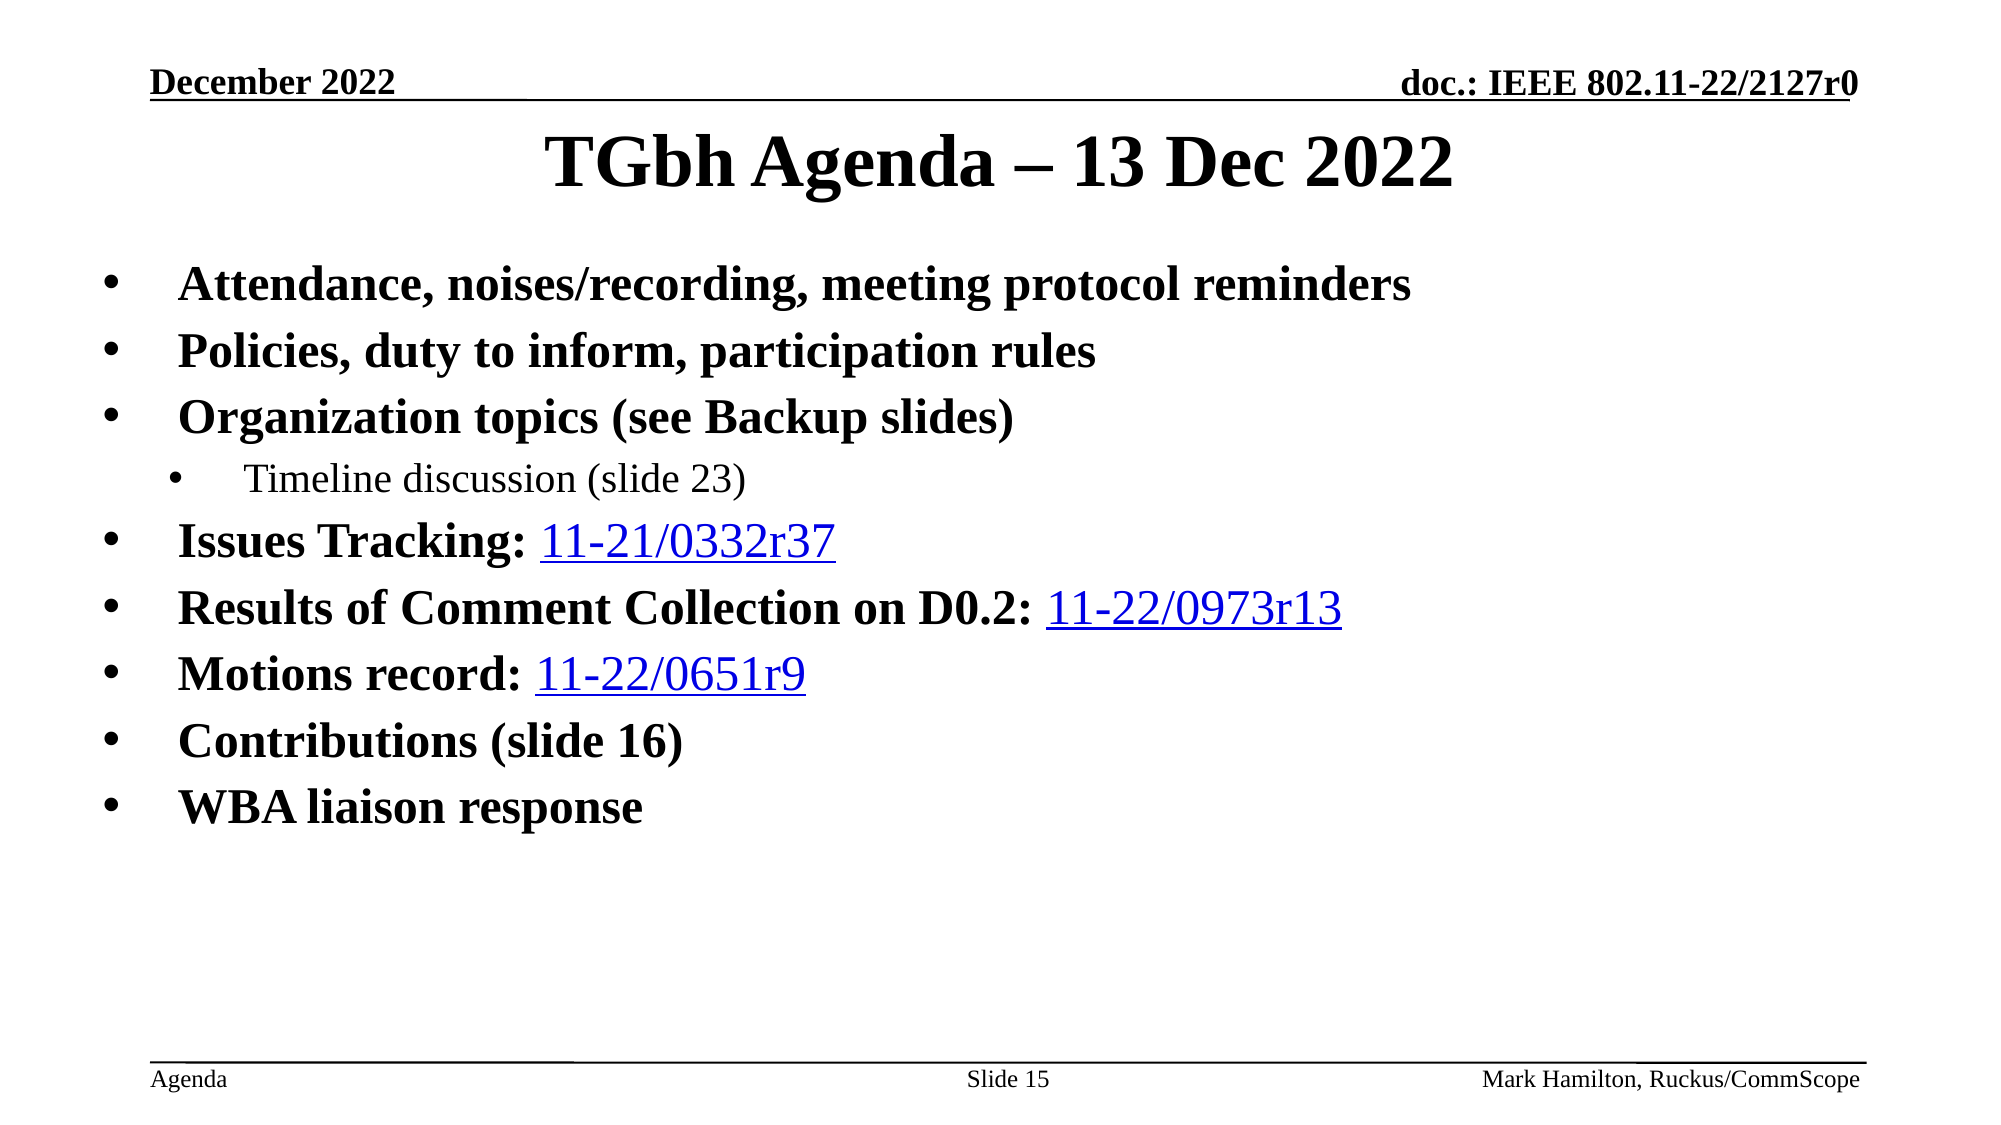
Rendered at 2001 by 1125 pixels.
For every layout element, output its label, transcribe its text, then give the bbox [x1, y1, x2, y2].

title TGbh Agenda – 13 Dec 2022 [149, 112, 1850, 201]
slide_number Slide 15 [950, 1061, 1067, 1123]
list Attendance, noises/recording, meeting protocol reminders Policies, duty to inform, participation rules Organization topics (see Backup slides) Timeline discussion (slide 23) Issues Tracking: 11-21/0332r37 Results of Comment Collection on D0.2: 11-22/0973r13 Motions record: 11-22/0651r9 Contributions (slide 16) WBA liaison response [87, 249, 1926, 1063]
